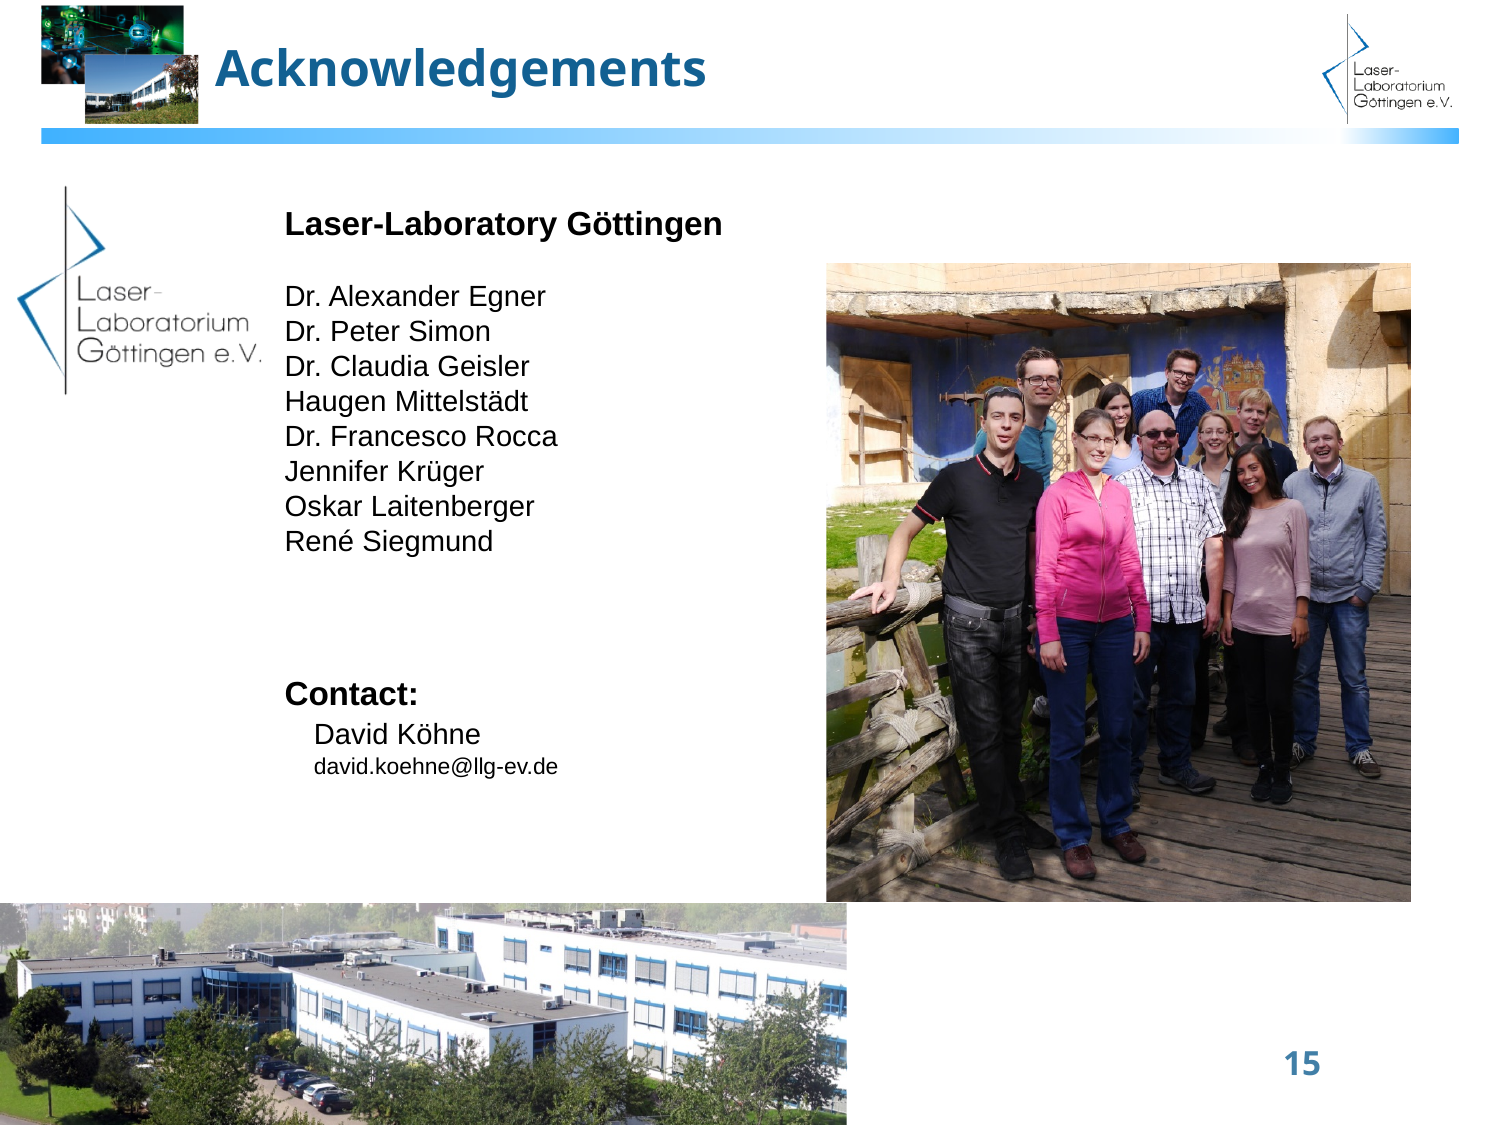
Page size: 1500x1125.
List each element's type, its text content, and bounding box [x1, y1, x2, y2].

picture [0, 263, 1412, 1125]
picture [41, 5, 199, 124]
text_box Laser-Laboratory Göttingen Dr. Alexander Egner Dr. Peter Simon Dr. Claudia Geisler Haugen Mittelstädt Dr. Francesco Rocca Jennifer Krüger Oskar Laitenberger René Siegmund Contact: David Köhne david.koehne@llg-ev.de [269, 194, 739, 901]
picture [17, 184, 291, 398]
picture [1317, 5, 1459, 124]
